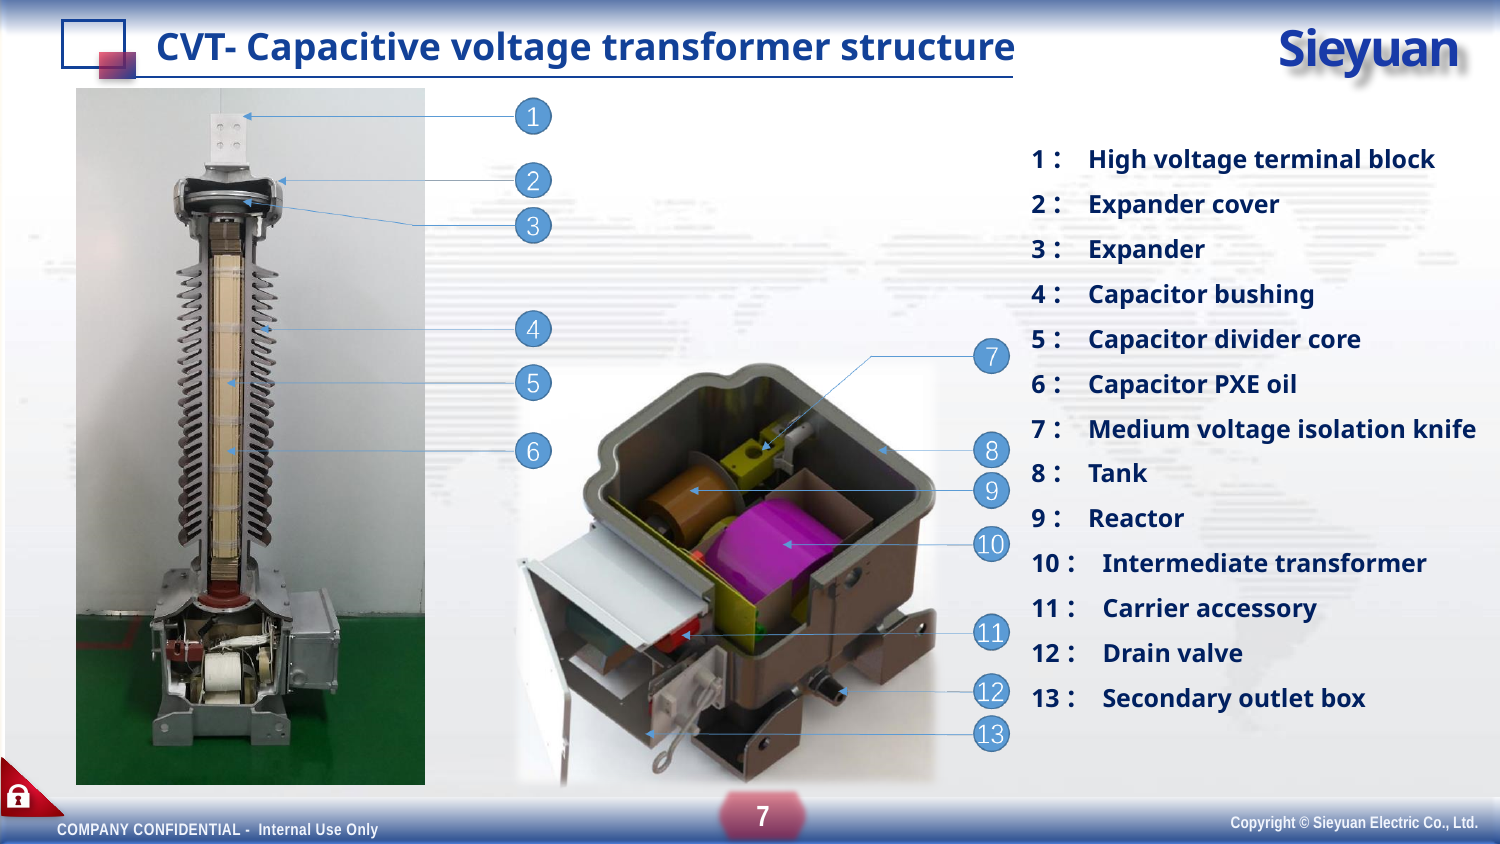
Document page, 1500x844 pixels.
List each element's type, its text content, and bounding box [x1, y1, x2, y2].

slide_number 7 [725, 802, 801, 837]
text_box 1： High voltage terminal block 2： Expander cover 3： Expander 4： Capacitor bushing 5： Capacitor divider core 6： Capacitor PXE oil 7： Medium voltage isolation knife 8： Tank 9： Reactor 10： Intermediate transformer 11： Carrier accessory 12： Drain valve 13： Secondary outlet box [1025, 121, 1497, 720]
title CVT- Capacitive voltage transformer structure [141, 0, 1042, 70]
picture [0, 0, 1500, 844]
